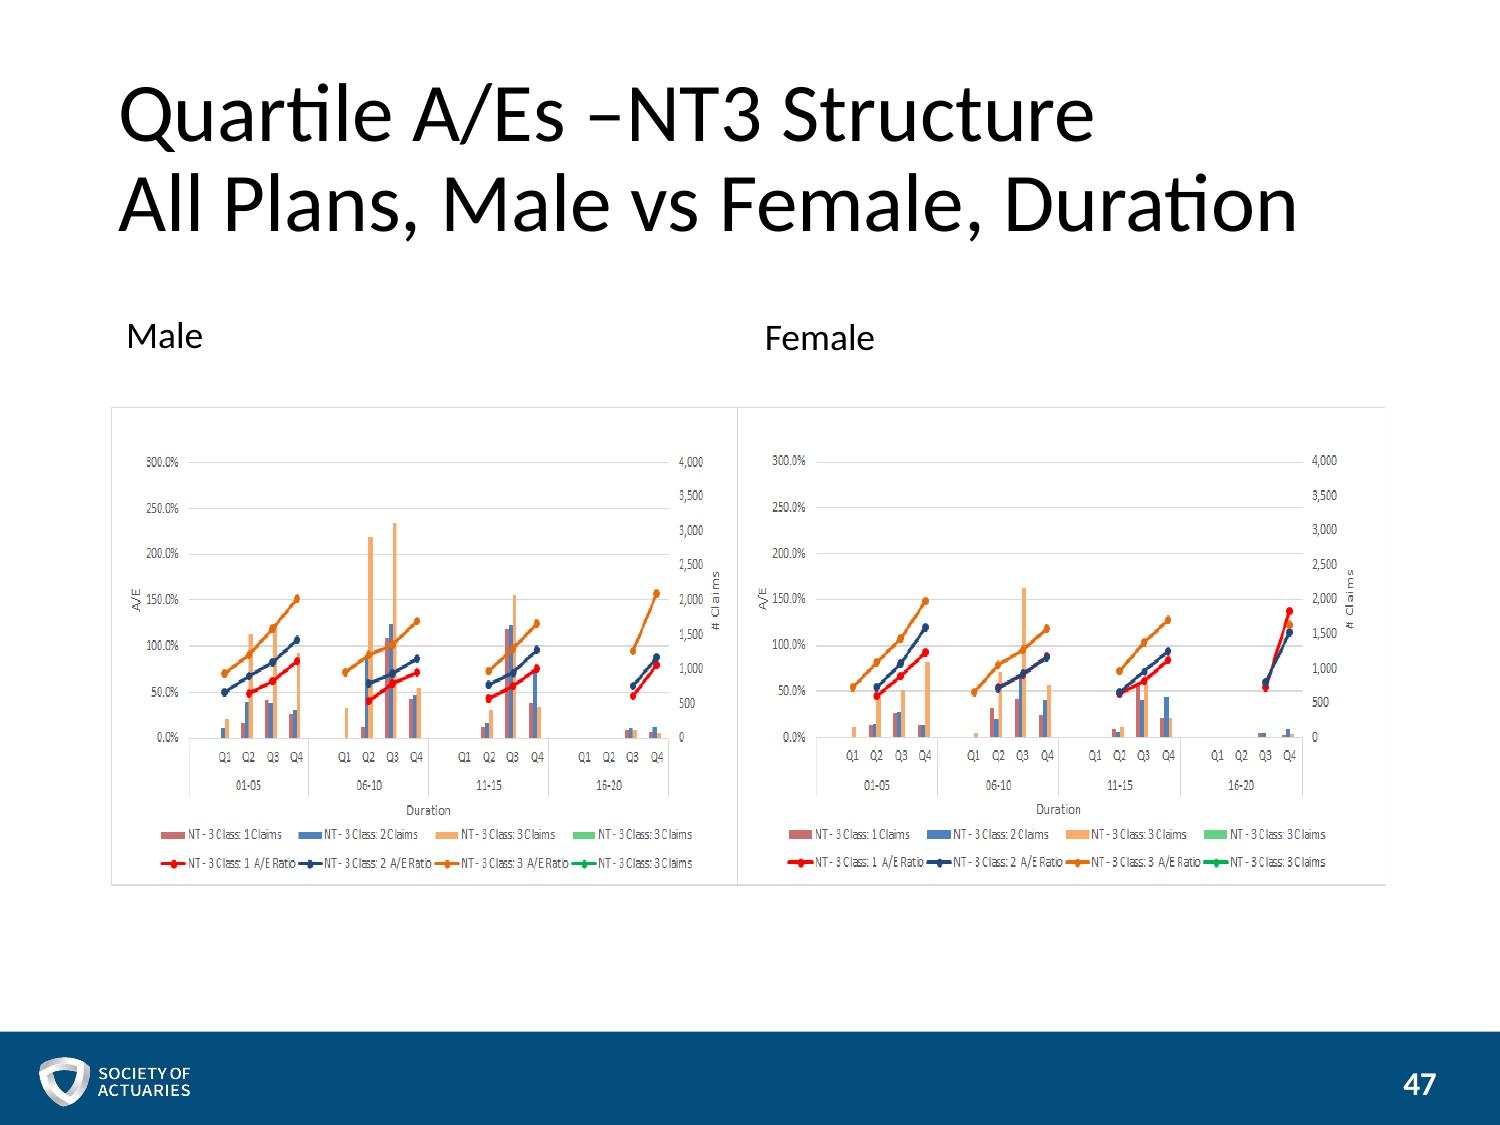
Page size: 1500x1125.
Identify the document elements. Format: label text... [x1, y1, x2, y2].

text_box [111, 407, 737, 886]
title Quartile A/Es –NT3 Structure All Plans, Male vs Female, Duration [103, 54, 1397, 265]
slide_number 47 [1372, 1065, 1452, 1099]
text_box Female [750, 305, 891, 366]
picture [39, 1057, 190, 1107]
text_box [737, 407, 1386, 886]
text_box Male [111, 303, 219, 364]
